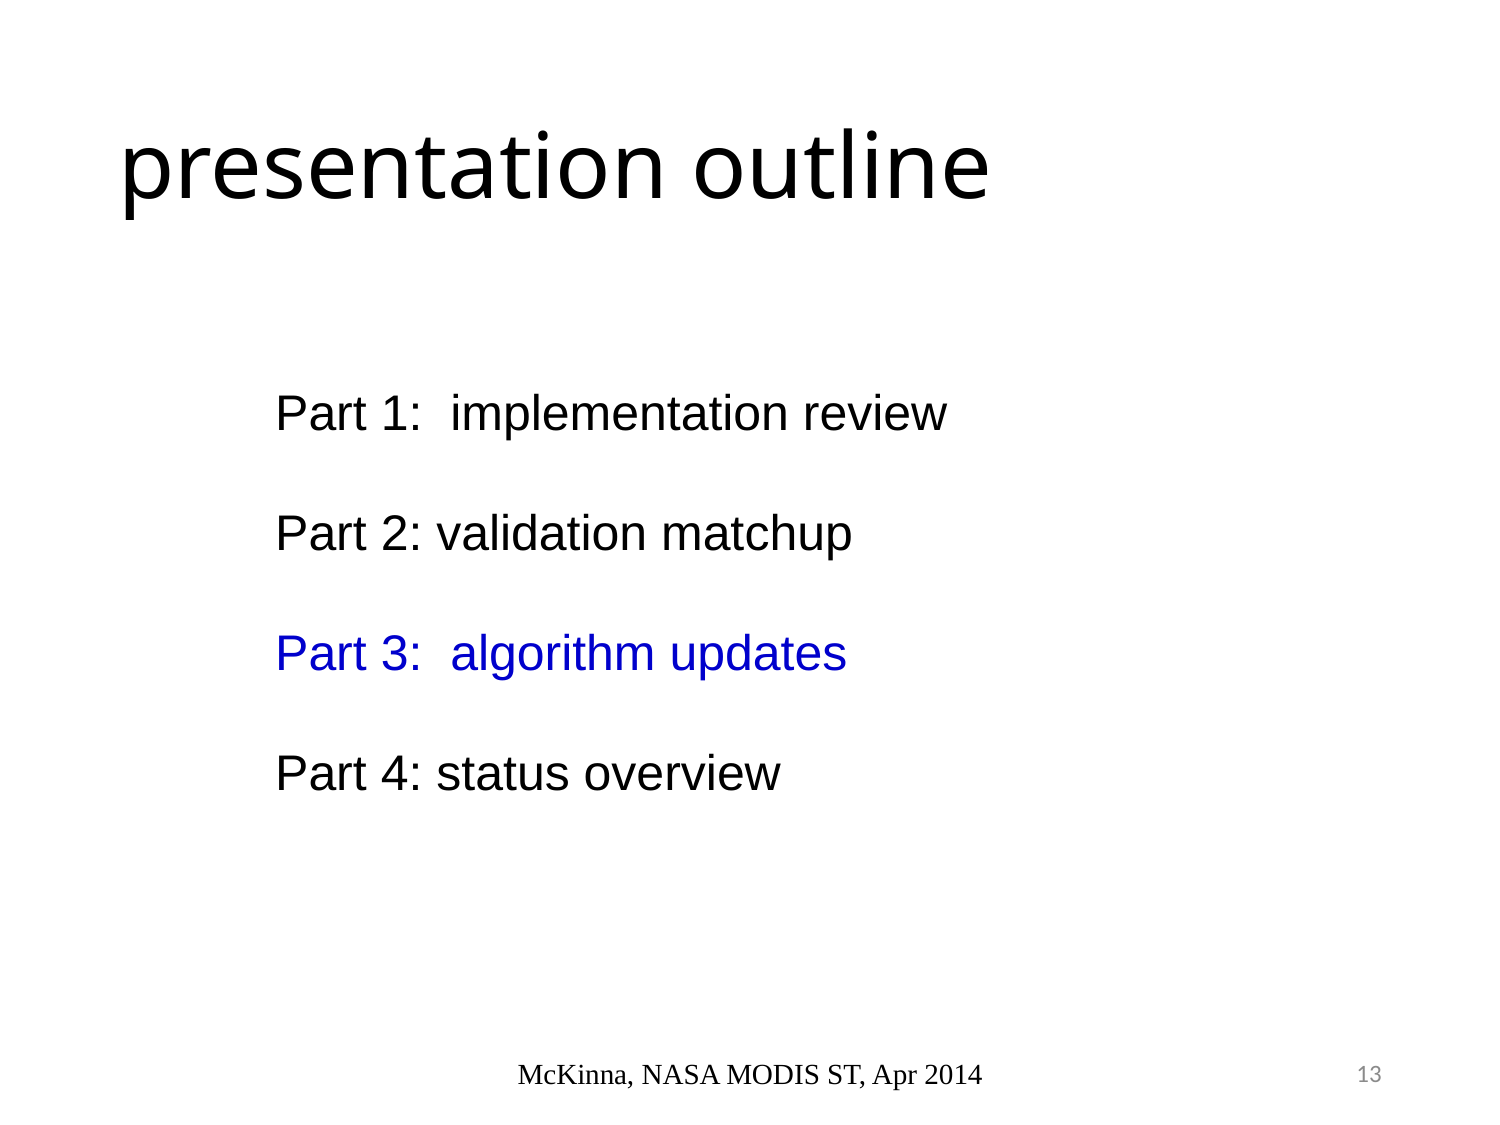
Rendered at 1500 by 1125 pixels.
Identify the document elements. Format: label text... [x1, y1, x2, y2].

title presentation outline [103, 59, 1397, 278]
slide_number 13 [1059, 1042, 1397, 1103]
footer McKinna, NASA MODIS ST, Apr 2014 [496, 1042, 1004, 1103]
text_box Part 1: implementation review Part 2: validation matchup Part 3: algorithm updates Part 4: status overview [260, 253, 1360, 868]
